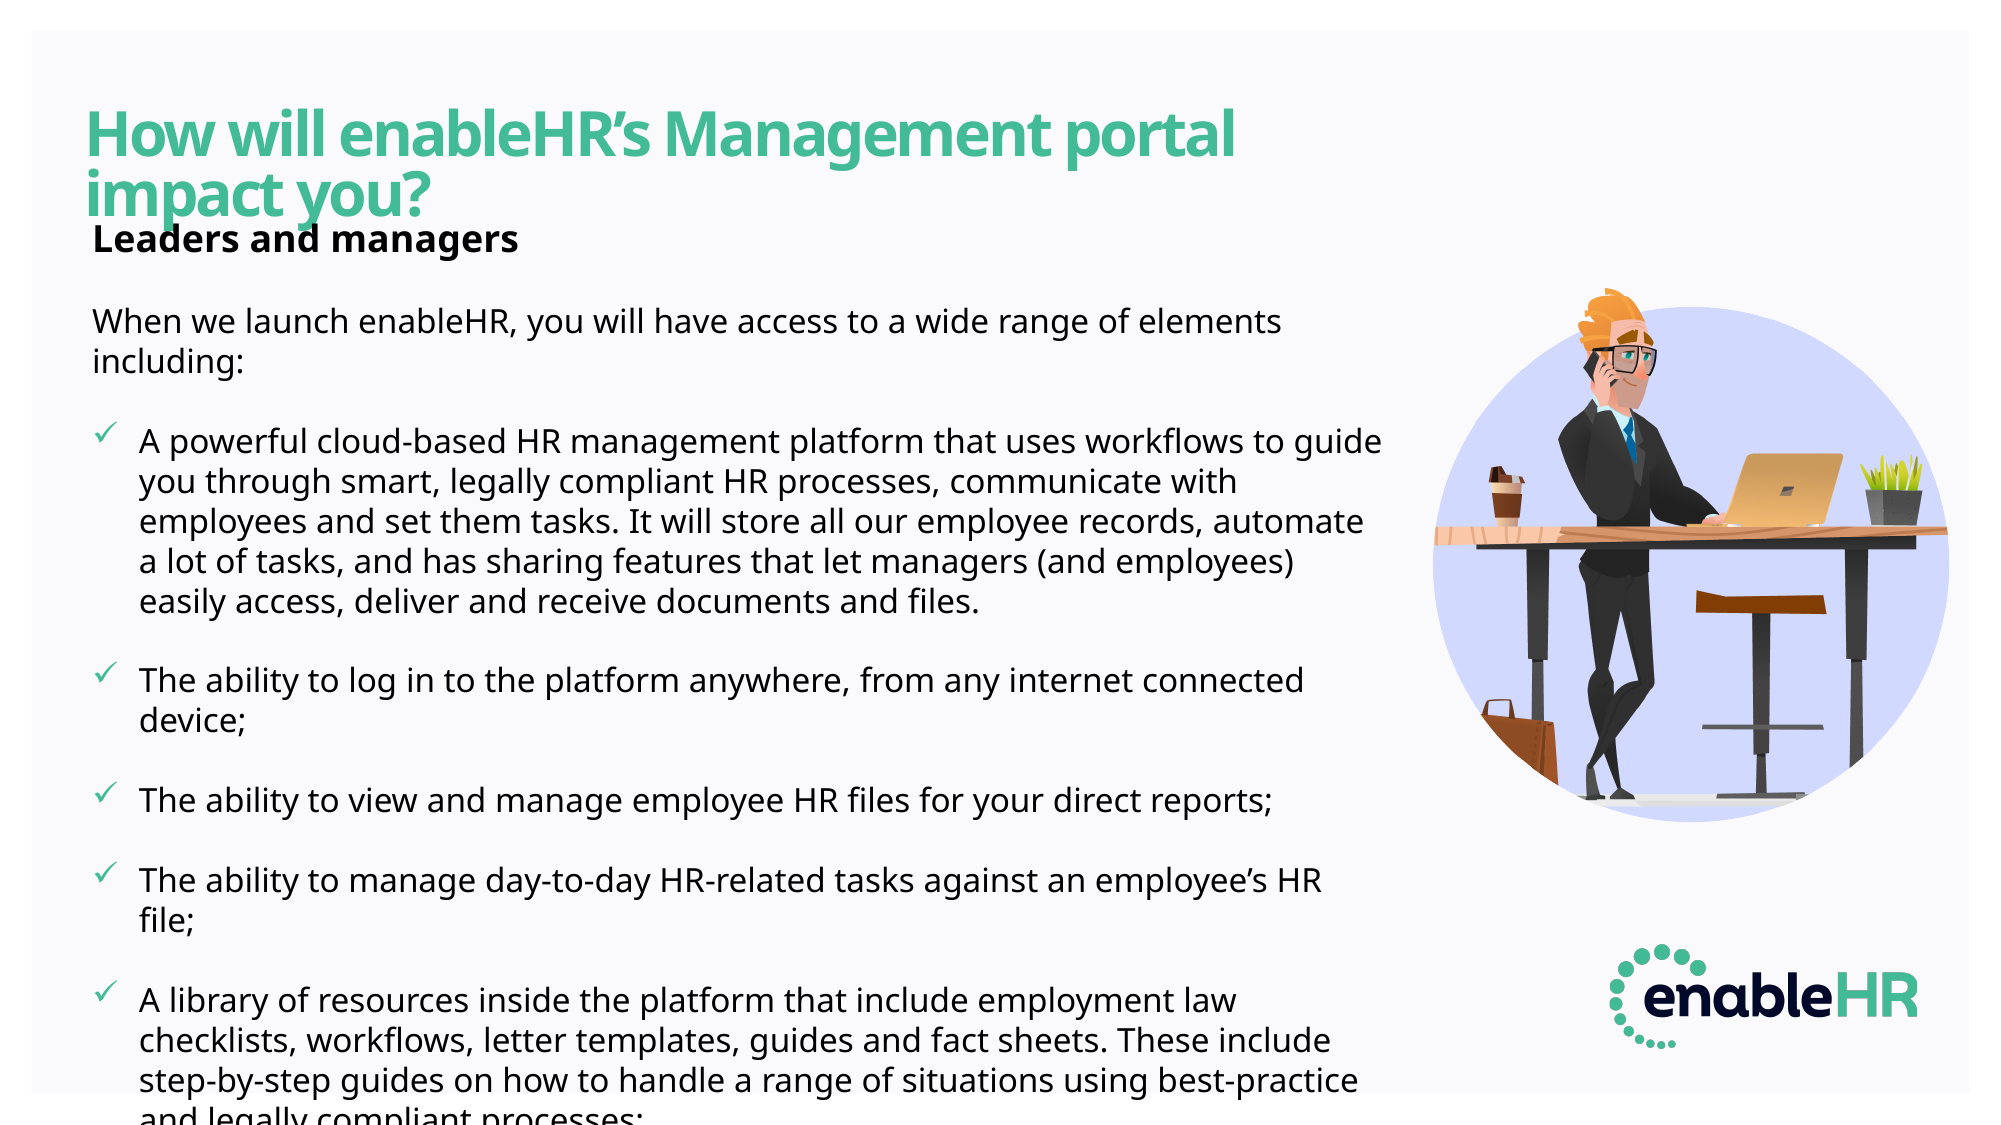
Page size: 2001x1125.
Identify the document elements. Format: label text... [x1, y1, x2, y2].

text_box How will enableHR’s Management portal impact you? [77, 101, 1359, 208]
text_box Leaders and managers When we launch enableHR, you will have access to a wide range of elements including: A powerful cloud-based HR management platform that uses workflows to guide you through smart, legally compliant HR processes, communicate with employees and set them tasks. It will store all our employee records, automate a lot of tasks, and has sharing features that let managers (and employees) easily access, deliver and receive documents and files. The ability to log in to the platform anywhere, from any internet connected device; The ability to view and manage employee HR files for your direct reports; The ability to manage day-to-day HR-related tasks against an employee’s HR file; A library of resources inside the platform that include employment law checklists, workflows, letter templates, guides and fact sheets. These include step-by-step guides on how to handle a range of situations using best-practice and legally compliant processes; It’ll save us time, make managing our employees easier, and let us get on with running and growing the business knowing that we’re following best-practice HR processes; [77, 208, 1403, 1125]
picture [0, 0, 2000, 1125]
